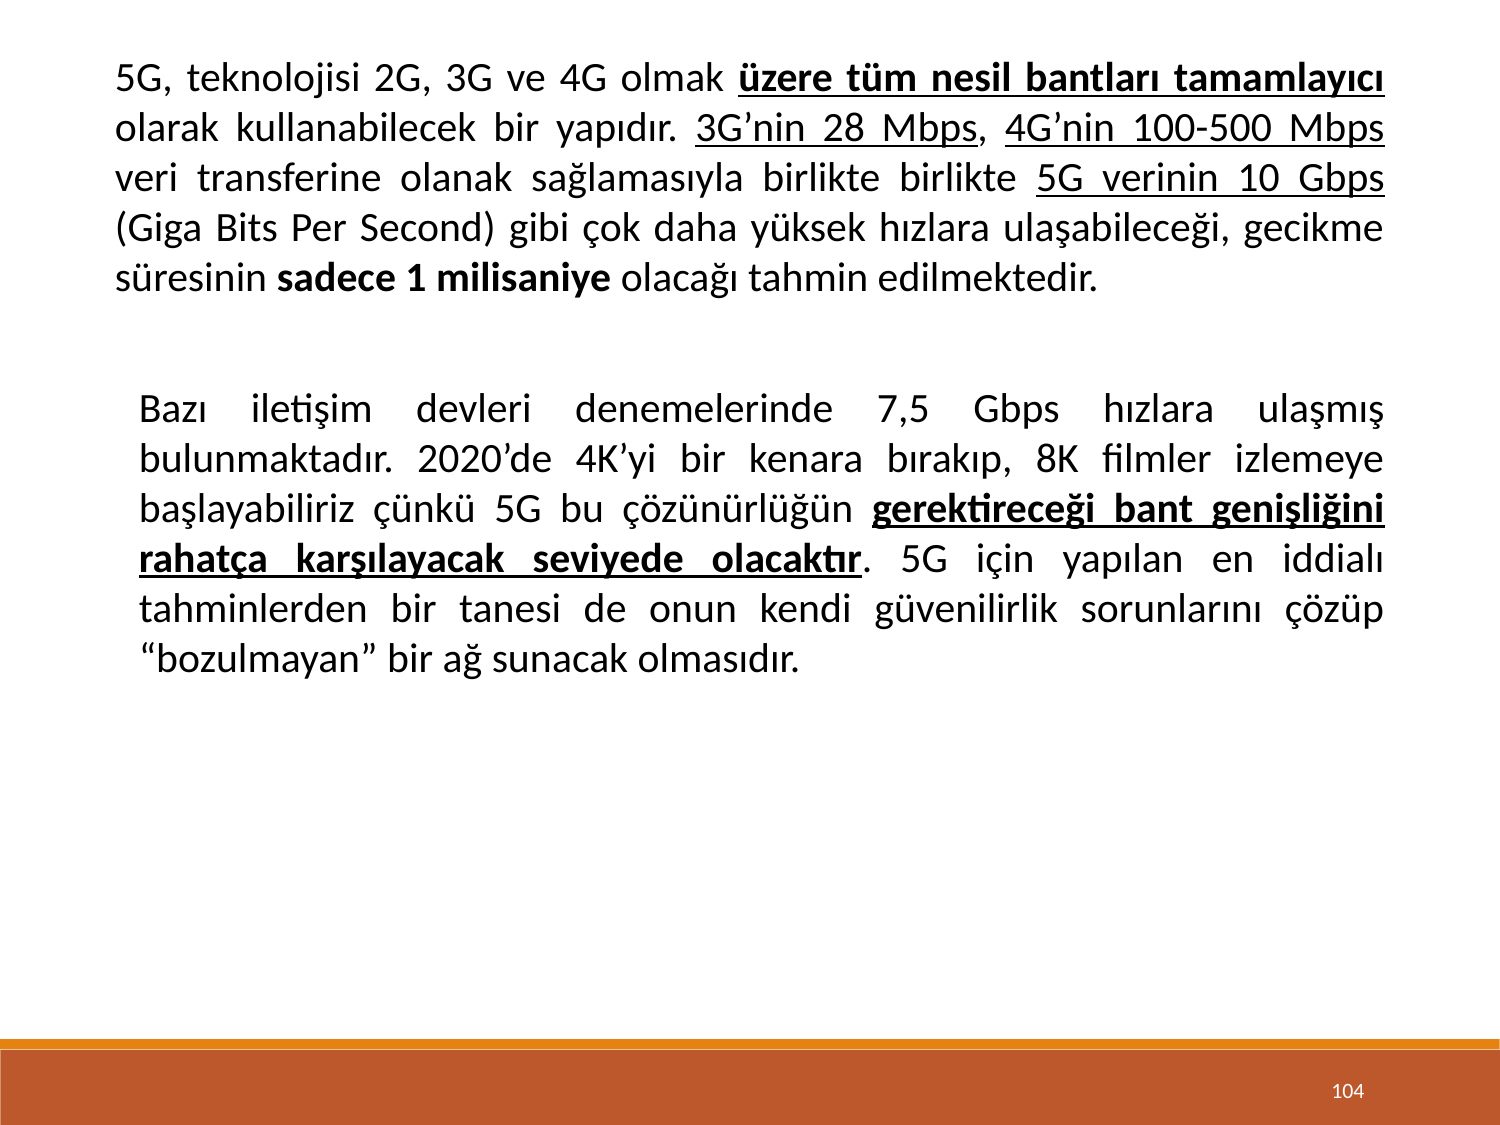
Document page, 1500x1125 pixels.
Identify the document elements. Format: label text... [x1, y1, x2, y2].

text_box Bazı iletişim devleri denemelerinde 7,5 Gbps hızlara ulaşmış bulunmaktadır. 2020’de 4K’yi bir kenara bırakıp, 8K filmler izlemeye başlayabiliriz çünkü 5G bu çözünürlüğün gerektireceği bant genişliğini rahatça karşılayacak seviyede olacaktır. 5G için yapılan en iddialı tahminlerden bir tanesi de onun kendi güvenilirlik sorunlarını çözüp “bozulmayan” bir ağ sunacak olmasıdır. [123, 373, 1400, 689]
slide_number 104 [1218, 1059, 1380, 1120]
text_box 5G, teknolojisi 2G, 3G ve 4G olmak üzere tüm nesil bantları tamamlayıcı olarak kullanabilecek bir yapıdır. 3G’nin 28 Mbps, 4G’nin 100-500 Mbps veri transferine olanak sağlamasıyla birlikte birlikte 5G verinin 10 Gbps (Giga Bits Per Second) gibi çok daha yüksek hızlara ulaşabileceği, gecikme süresinin sadece 1 milisaniye olacağı tahmin edilmektedir. [100, 42, 1400, 353]
